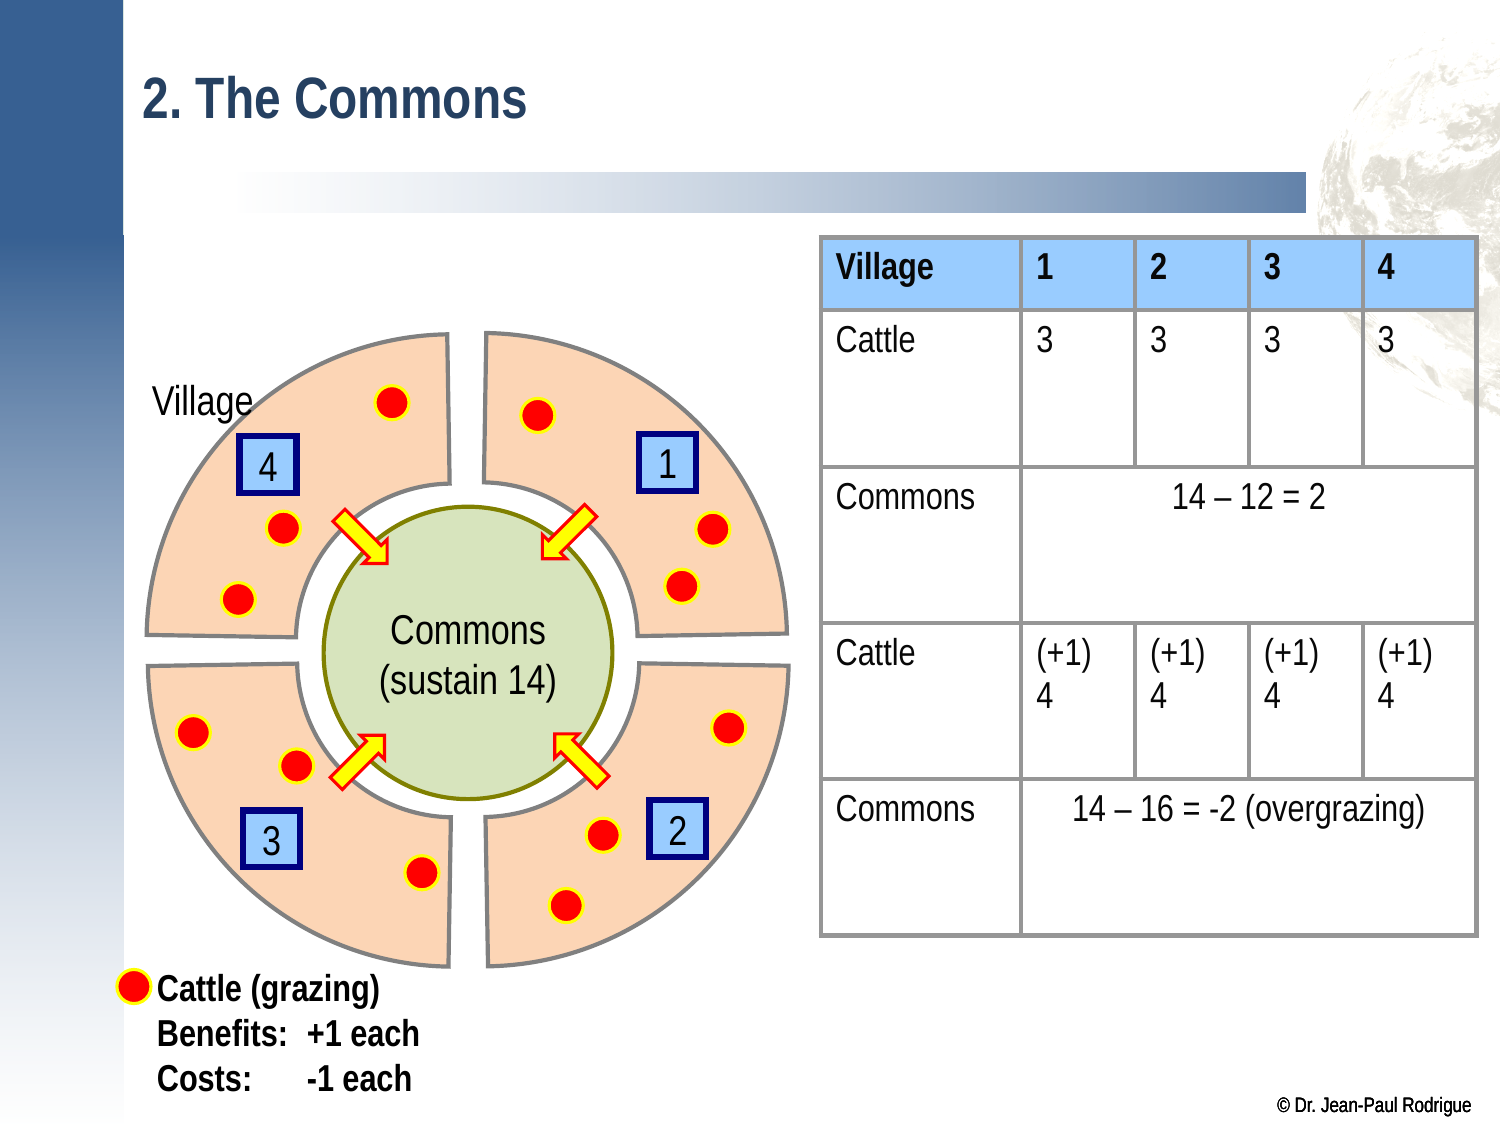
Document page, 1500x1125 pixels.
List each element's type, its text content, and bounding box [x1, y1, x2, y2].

text_box [554, 733, 610, 789]
title 2. The Commons [127, 16, 1476, 173]
text_box [520, 398, 555, 433]
text_box Village [137, 366, 269, 431]
text_box [483, 333, 787, 637]
text_box [586, 818, 621, 853]
text_box [485, 663, 789, 967]
text_box 4 [239, 435, 297, 493]
text_box 2 [649, 800, 707, 857]
text_box [711, 710, 746, 746]
text_box Cattle (grazing) Benefits: +1 each Costs: -1 each [142, 956, 436, 1107]
table_header 4 [1365, 240, 1474, 308]
text_box [332, 509, 388, 564]
table_cell Commons [823, 781, 1019, 933]
text_box [116, 969, 152, 1004]
table_header 2 [1137, 240, 1247, 308]
text_box 1 [639, 433, 697, 491]
table_cell Cattle [823, 625, 1019, 777]
text_box [664, 569, 699, 604]
text_box [176, 715, 211, 750]
table_cell (+1) 4 [1365, 625, 1474, 777]
table_cell 3 [1365, 312, 1474, 465]
text_box [542, 504, 597, 559]
table_cell 3 [1251, 312, 1361, 465]
table_cell Cattle [823, 312, 1019, 465]
table_cell (+1) 4 [1251, 625, 1361, 777]
text_box [404, 855, 440, 890]
table_header 3 [1251, 240, 1361, 308]
text_box Commons (sustain 14) [323, 506, 613, 800]
text_box [695, 512, 730, 547]
text_box [330, 735, 385, 790]
text_box [147, 663, 451, 967]
table_cell 14 – 12 = 2 [1023, 469, 1474, 621]
text_box [266, 511, 301, 546]
text_box [549, 888, 584, 923]
text_box [146, 334, 450, 638]
table_cell 3 [1137, 312, 1247, 465]
table_header 1 [1023, 240, 1133, 308]
text_box [279, 748, 314, 784]
table_cell 14 – 16 = -2 (overgrazing) [1023, 781, 1474, 933]
table_cell (+1) 4 [1023, 625, 1133, 777]
text_box [221, 582, 256, 617]
table_cell (+1) 4 [1137, 625, 1247, 777]
table_cell Commons [823, 469, 1019, 621]
text_box 3 [243, 810, 300, 868]
table_header Village [823, 240, 1019, 308]
table_cell 3 [1023, 312, 1133, 465]
text_box [374, 385, 410, 420]
